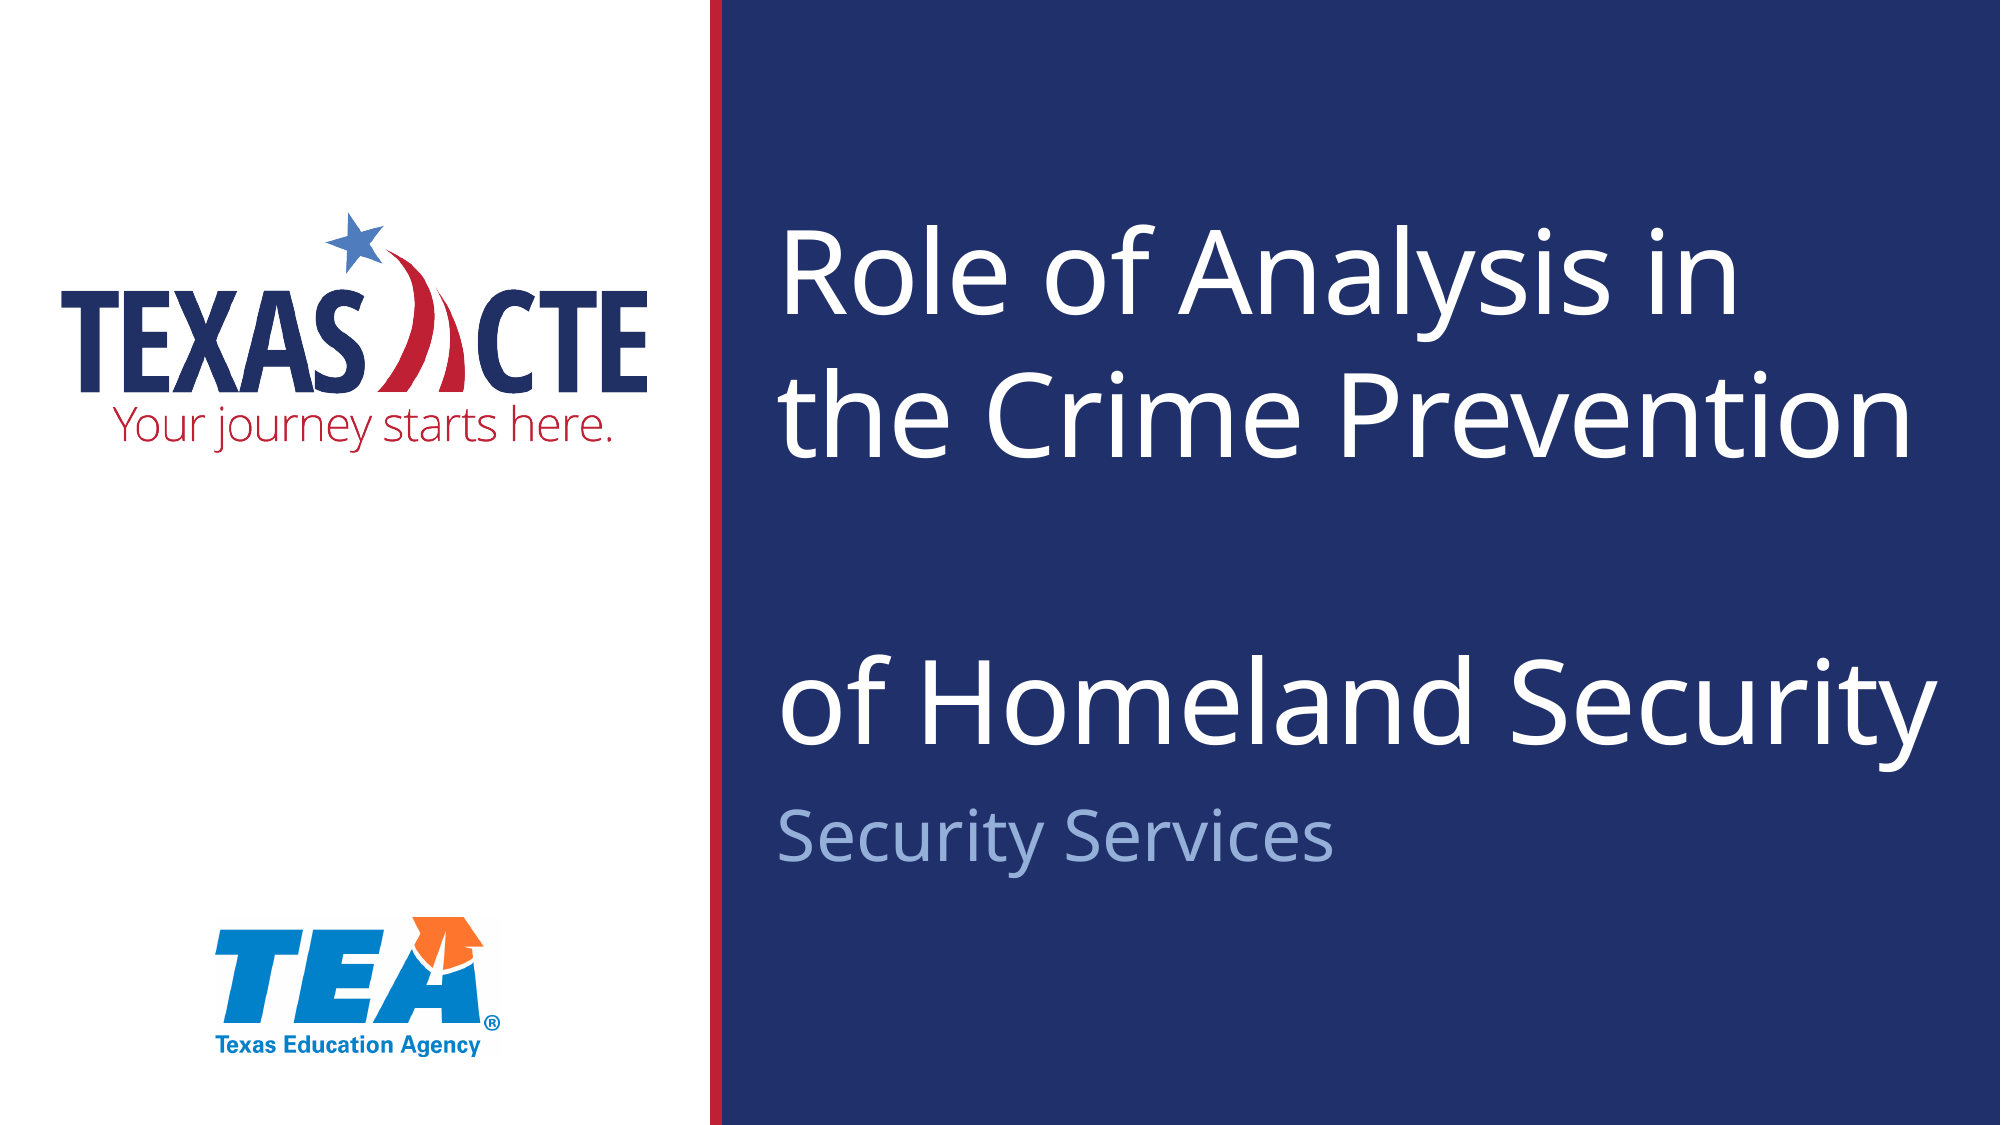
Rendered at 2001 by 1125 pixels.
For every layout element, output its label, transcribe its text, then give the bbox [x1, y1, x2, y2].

picture [215, 917, 500, 1057]
picture [61, 212, 647, 453]
list Role of Analysis in the Crime Prevention of Homeland Security Security Services [776, 200, 1939, 1032]
